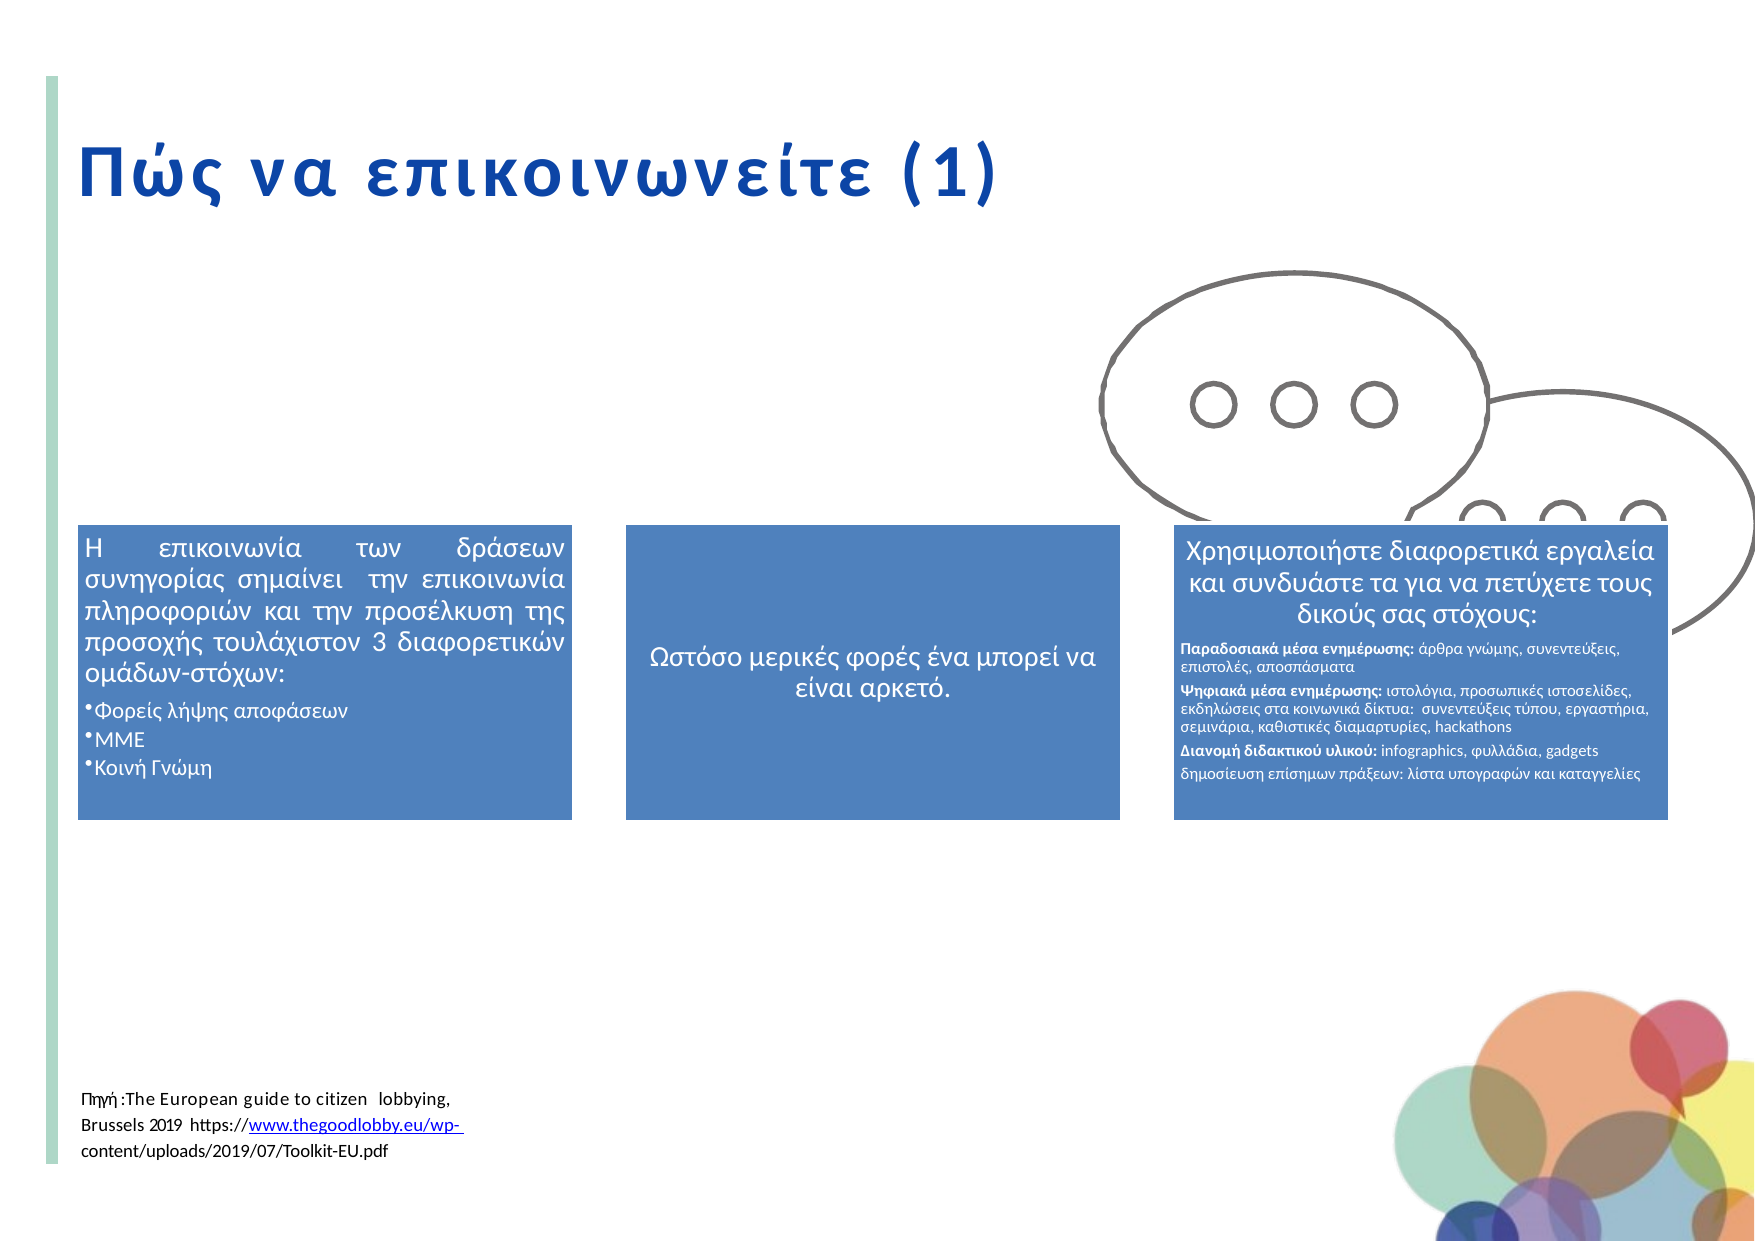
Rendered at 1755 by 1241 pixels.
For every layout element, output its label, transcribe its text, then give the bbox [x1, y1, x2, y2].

title Πώς να επικοινωνείτε (1) [76, 119, 1278, 329]
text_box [76, 354, 1670, 991]
text_box [1278, 270, 1476, 352]
text_box Πηγή :The European guide to citizen lobbying, Brussels 2019 https://www.thegoodlobby.eu/wp- content/uploads/2019/07/Toolkit-EU.pdf [79, 1081, 512, 1162]
picture [1253, 972, 1755, 1241]
text_box [1114, 329, 1141, 352]
text_box [1678, 414, 1755, 633]
